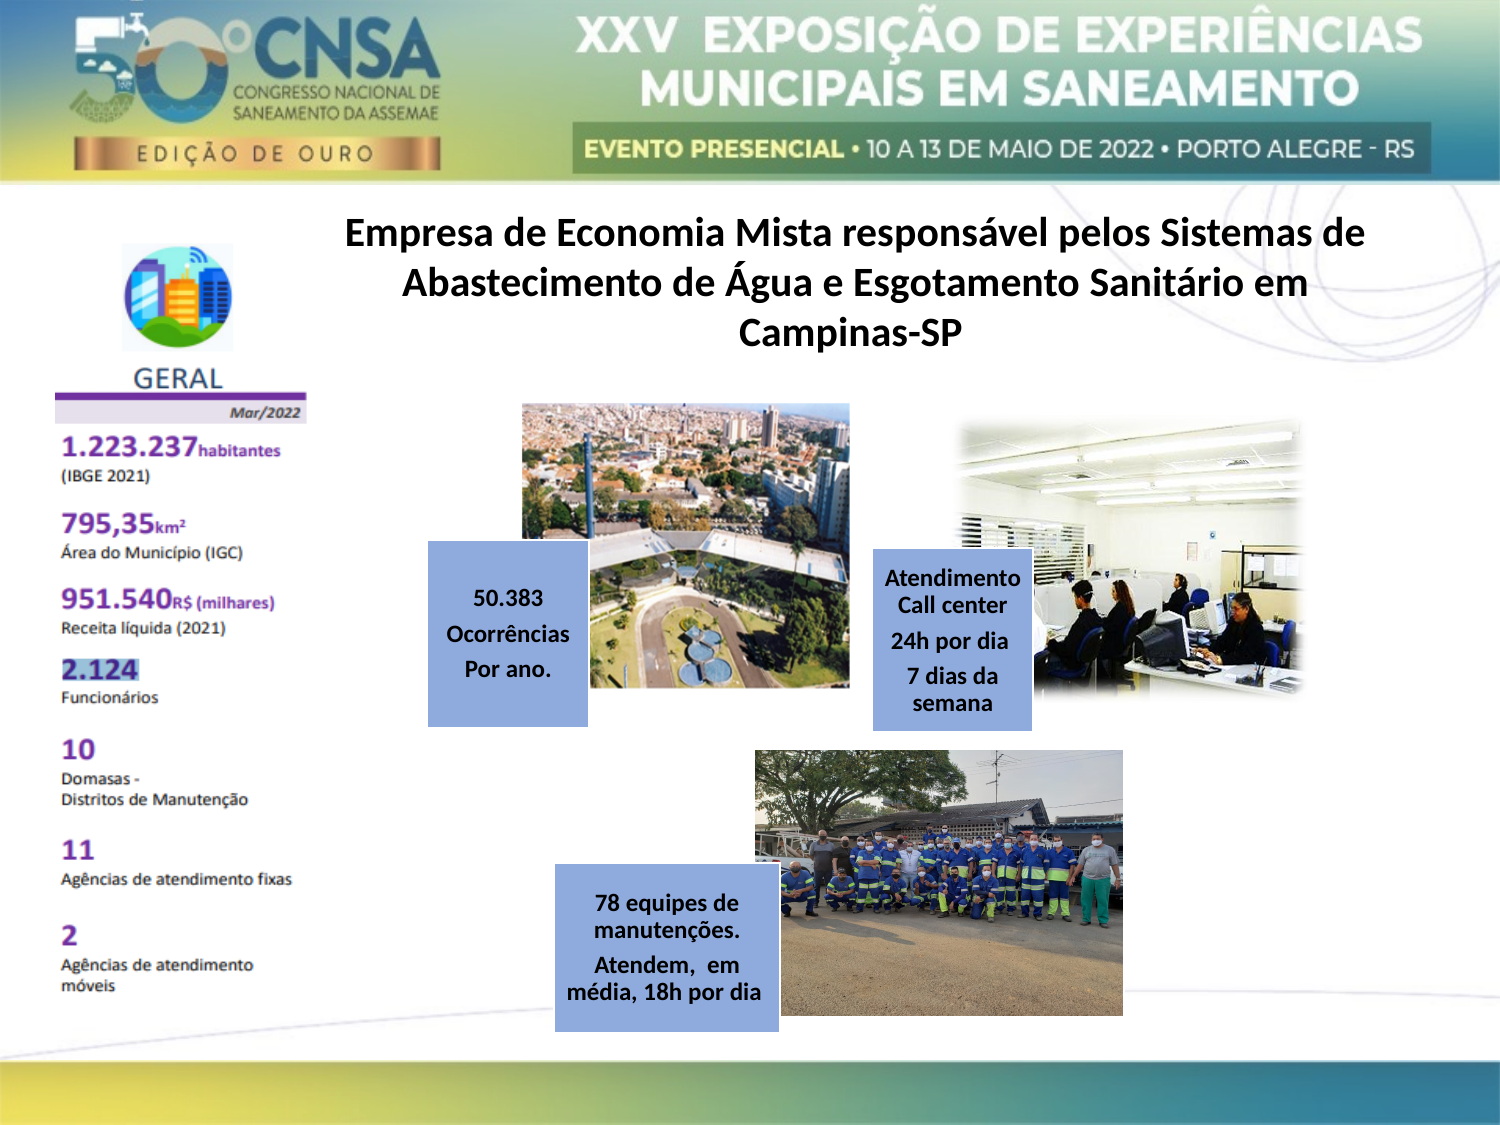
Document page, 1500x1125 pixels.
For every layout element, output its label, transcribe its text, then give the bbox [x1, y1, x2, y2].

text_box Empresa de Economia Mista responsável pelos Sistemas de Abastecimento de Água e Esgotamento Sanitário em Campinas-SP [322, 197, 1390, 362]
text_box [381, 367, 1382, 1034]
picture [0, 185, 1500, 1060]
subtitle [0, 200, 1483, 981]
